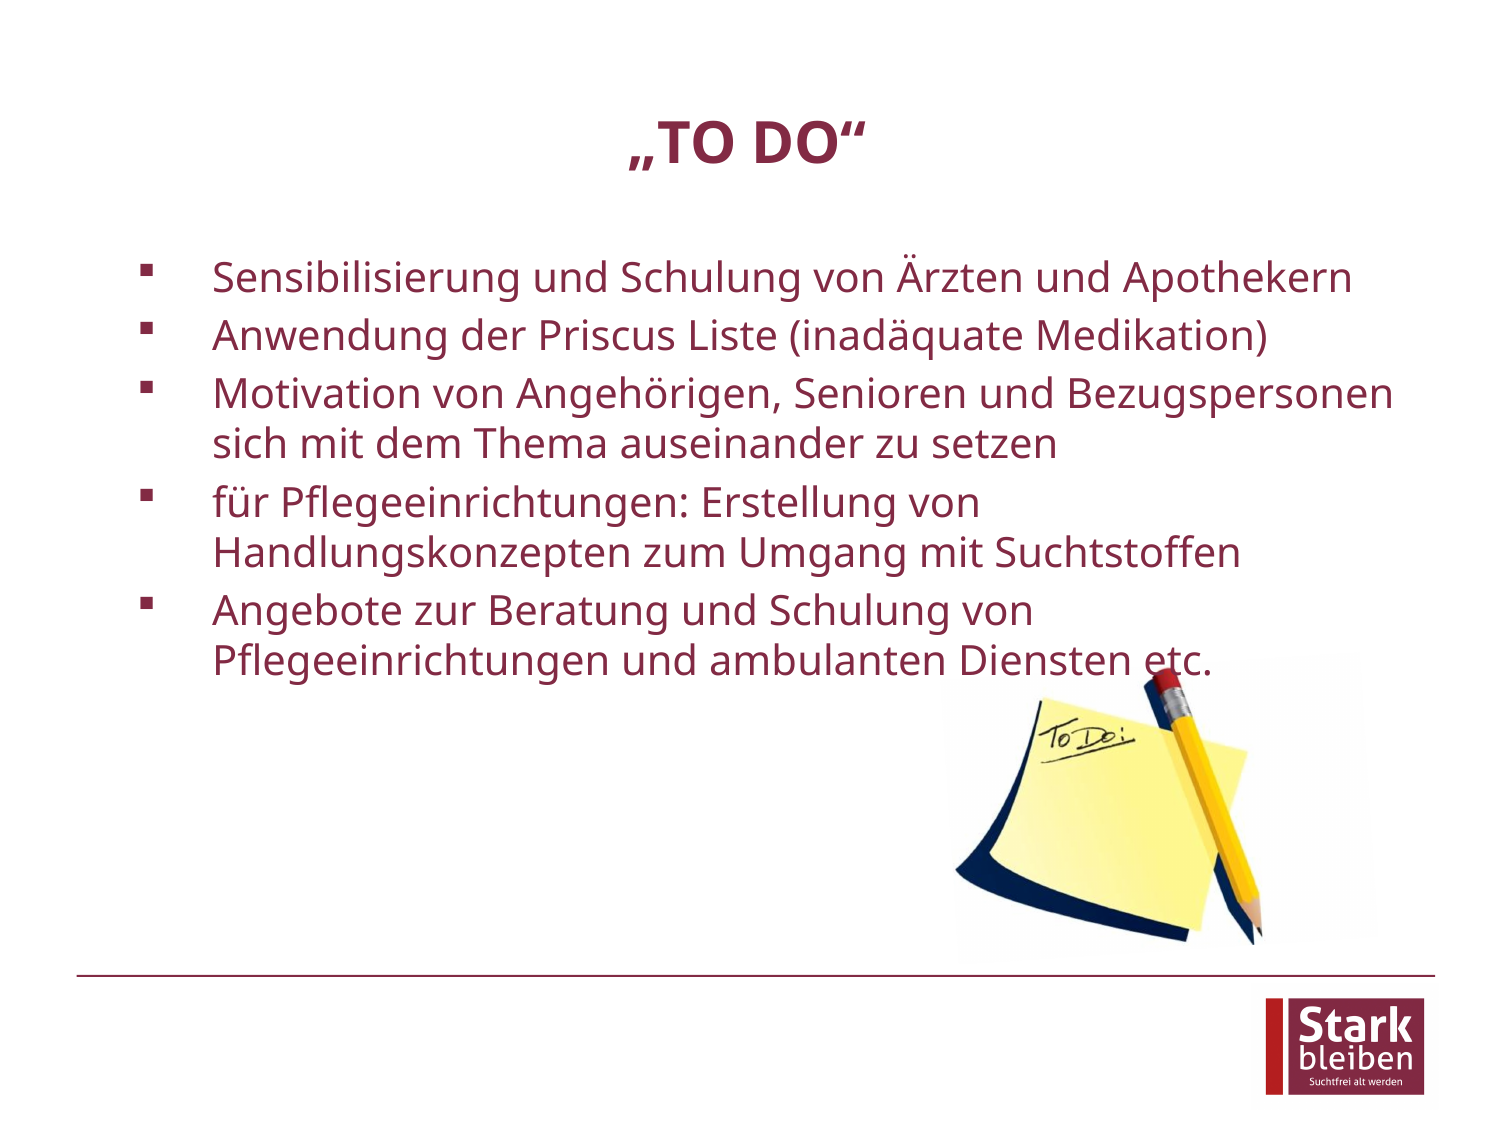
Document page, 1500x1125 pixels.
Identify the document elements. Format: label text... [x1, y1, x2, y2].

list Sensibilisierung und Schulung von Ärzten und Apothekern Anwendung der Priscus Liste (inadäquate Medikation) Motivation von Angehörigen, Senioren und Bezugspersonen sich mit dem Thema auseinander zu setzen für Pflegeeinrichtungen: Erstellung von Handlungskonzepten zum Umgang mit Suchtstoffen Angebote zur Beratung und Schulung von Pflegeeinrichtungen und ambulanten Diensten etc. [122, 242, 1416, 964]
title „TO DO“ [100, 37, 1395, 243]
picture [948, 666, 1370, 951]
picture [1251, 983, 1439, 1110]
